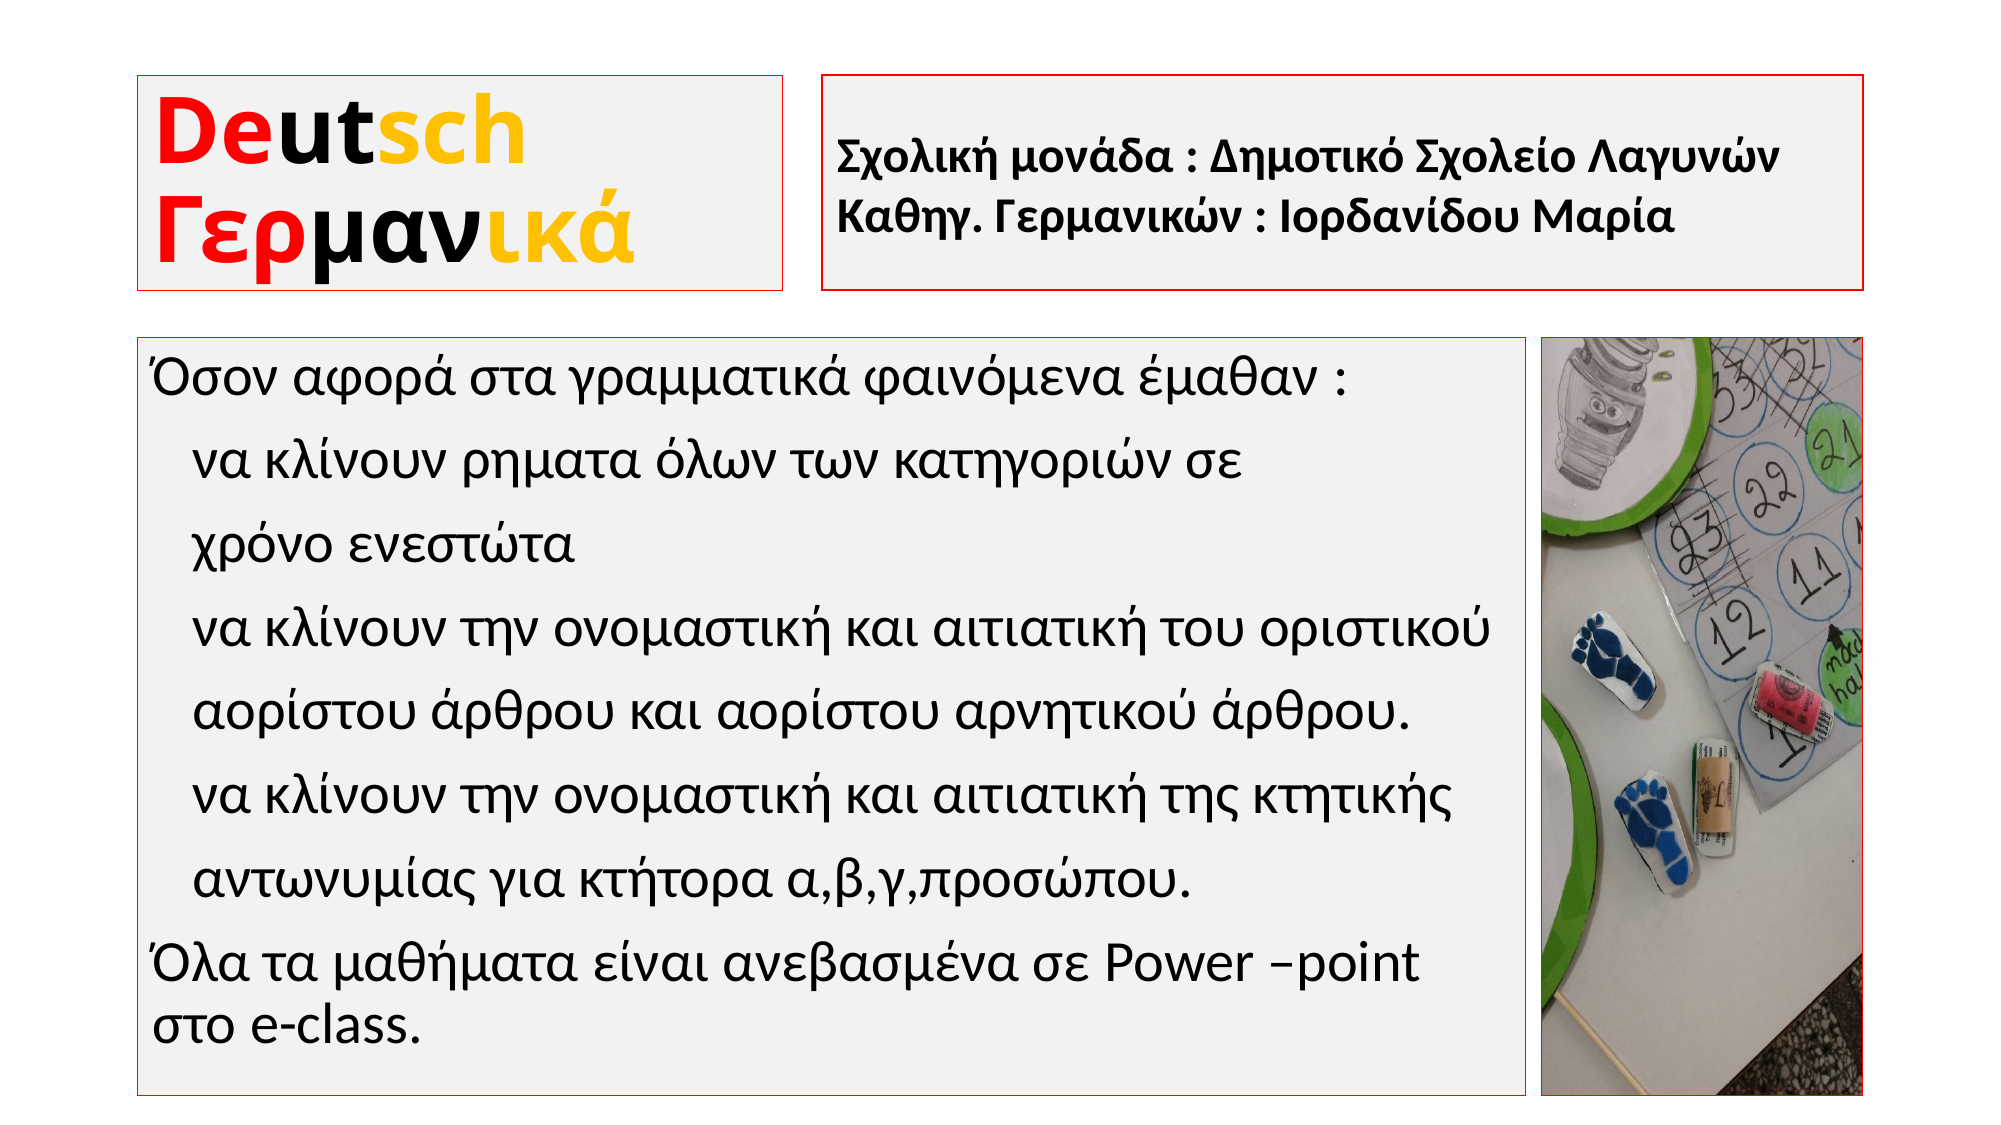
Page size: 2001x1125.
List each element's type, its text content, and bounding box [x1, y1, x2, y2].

list Όσον αφορά στα γραμματικά φαινόμενα έμαθαν : να κλίνουν ρηματα όλων των κατηγοριών σε χρόνο ενεστώτα να κλίνουν την ονομαστική και αιτιατική του οριστικού αορίστου άρθρου και αορίστου αρνητικού άρθρου. να κλίνουν την ονομαστική και αιτιατική της κτητικής αντωνυμίας για κτήτορα α,β,γ,προσώπου. Όλα τα μαθήματα είναι ανεβασμένα σε Power –point στο e-class. [137, 337, 1526, 1096]
text_box Σχολική μονάδα : Δημοτικό Σχολείο Λαγυνών Καθηγ. Γερμανικών : Ιορδανίδου Μαρία [821, 74, 1864, 291]
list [1541, 337, 1863, 1096]
title Deutsch Γερμανικά [137, 75, 783, 291]
